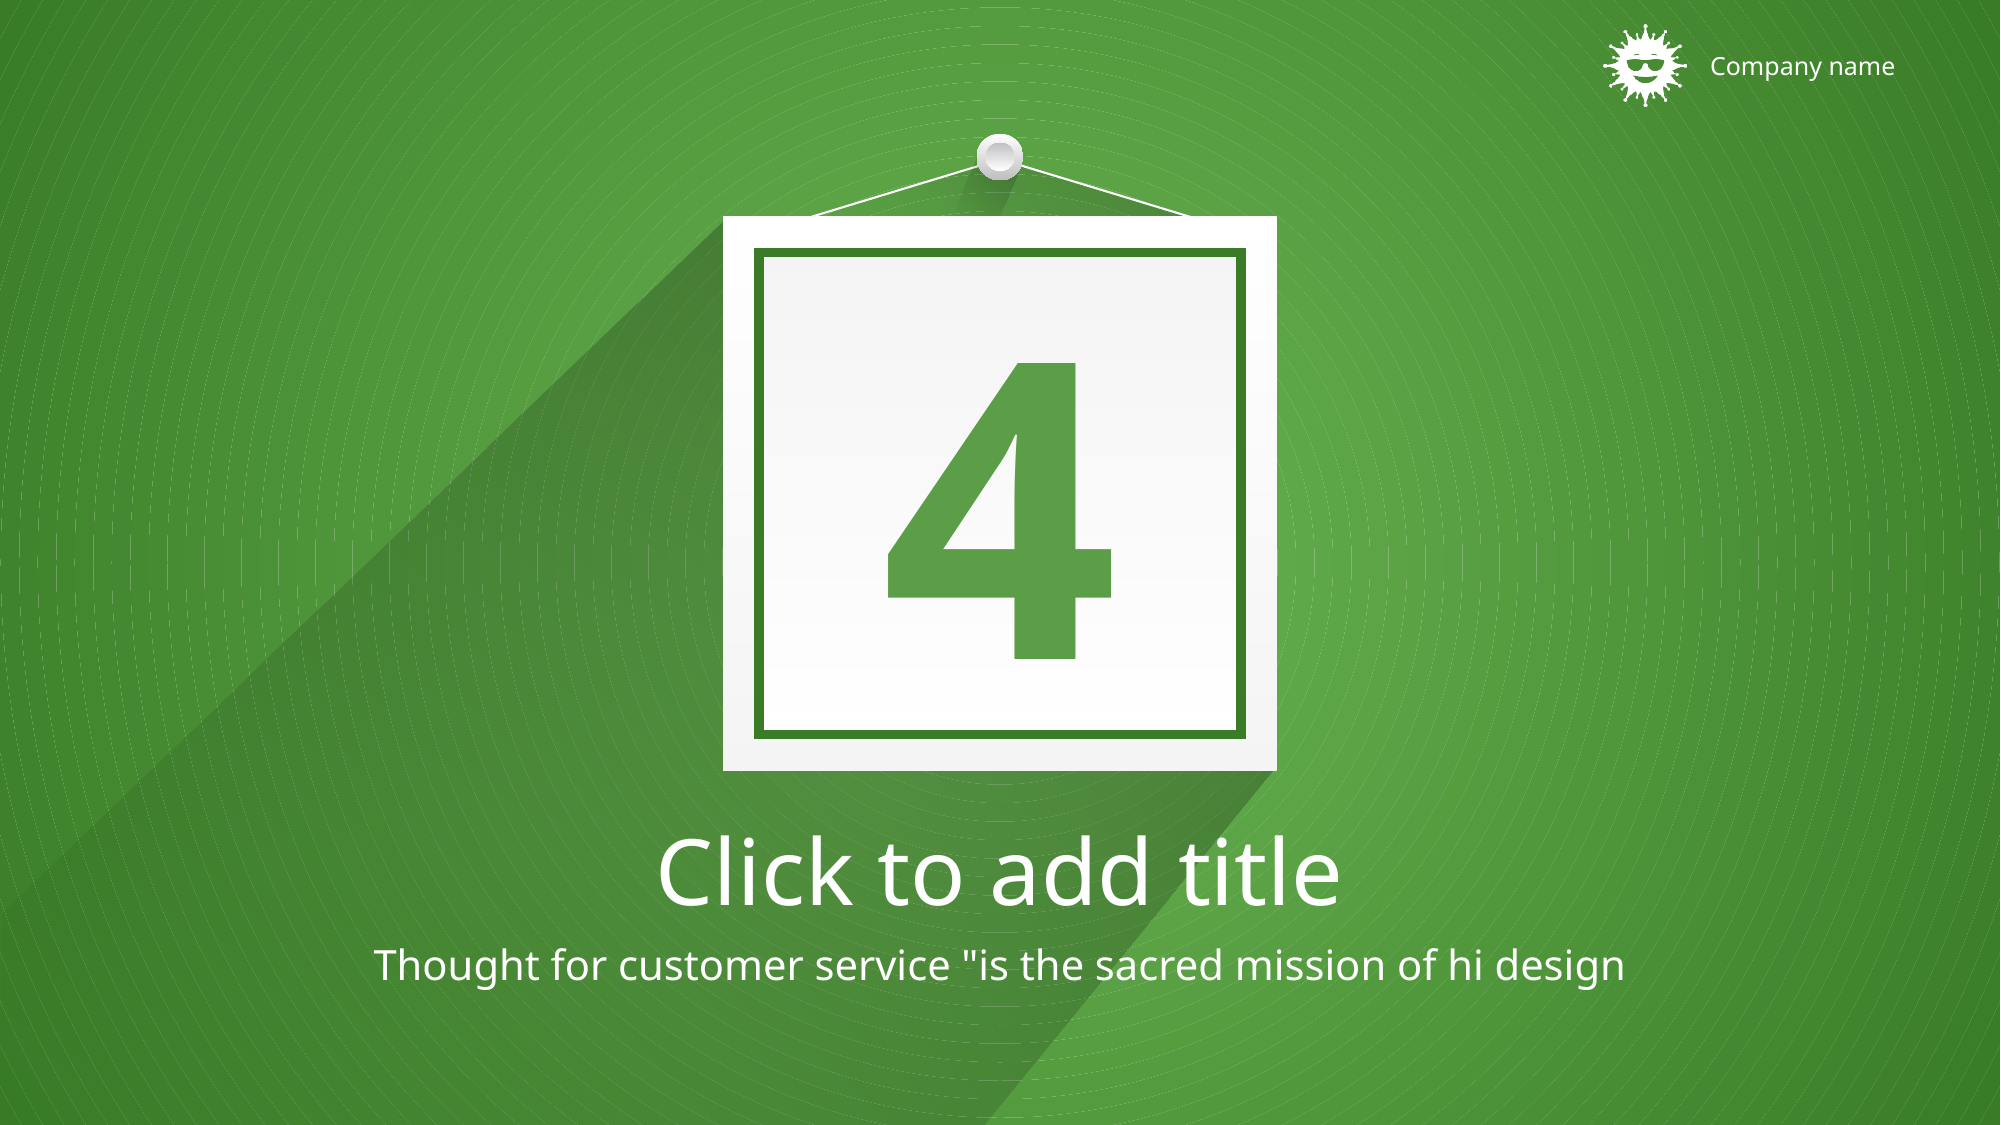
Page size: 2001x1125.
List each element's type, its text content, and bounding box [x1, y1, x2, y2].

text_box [723, 216, 1277, 771]
picture [1603, 24, 1687, 107]
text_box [976, 133, 1024, 181]
text_box Click to add title [641, 806, 1359, 931]
text_box Thought for customer service "is the sacred mission of hi design [358, 931, 1642, 997]
text_box [0, 220, 1273, 1125]
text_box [800, 159, 1200, 216]
